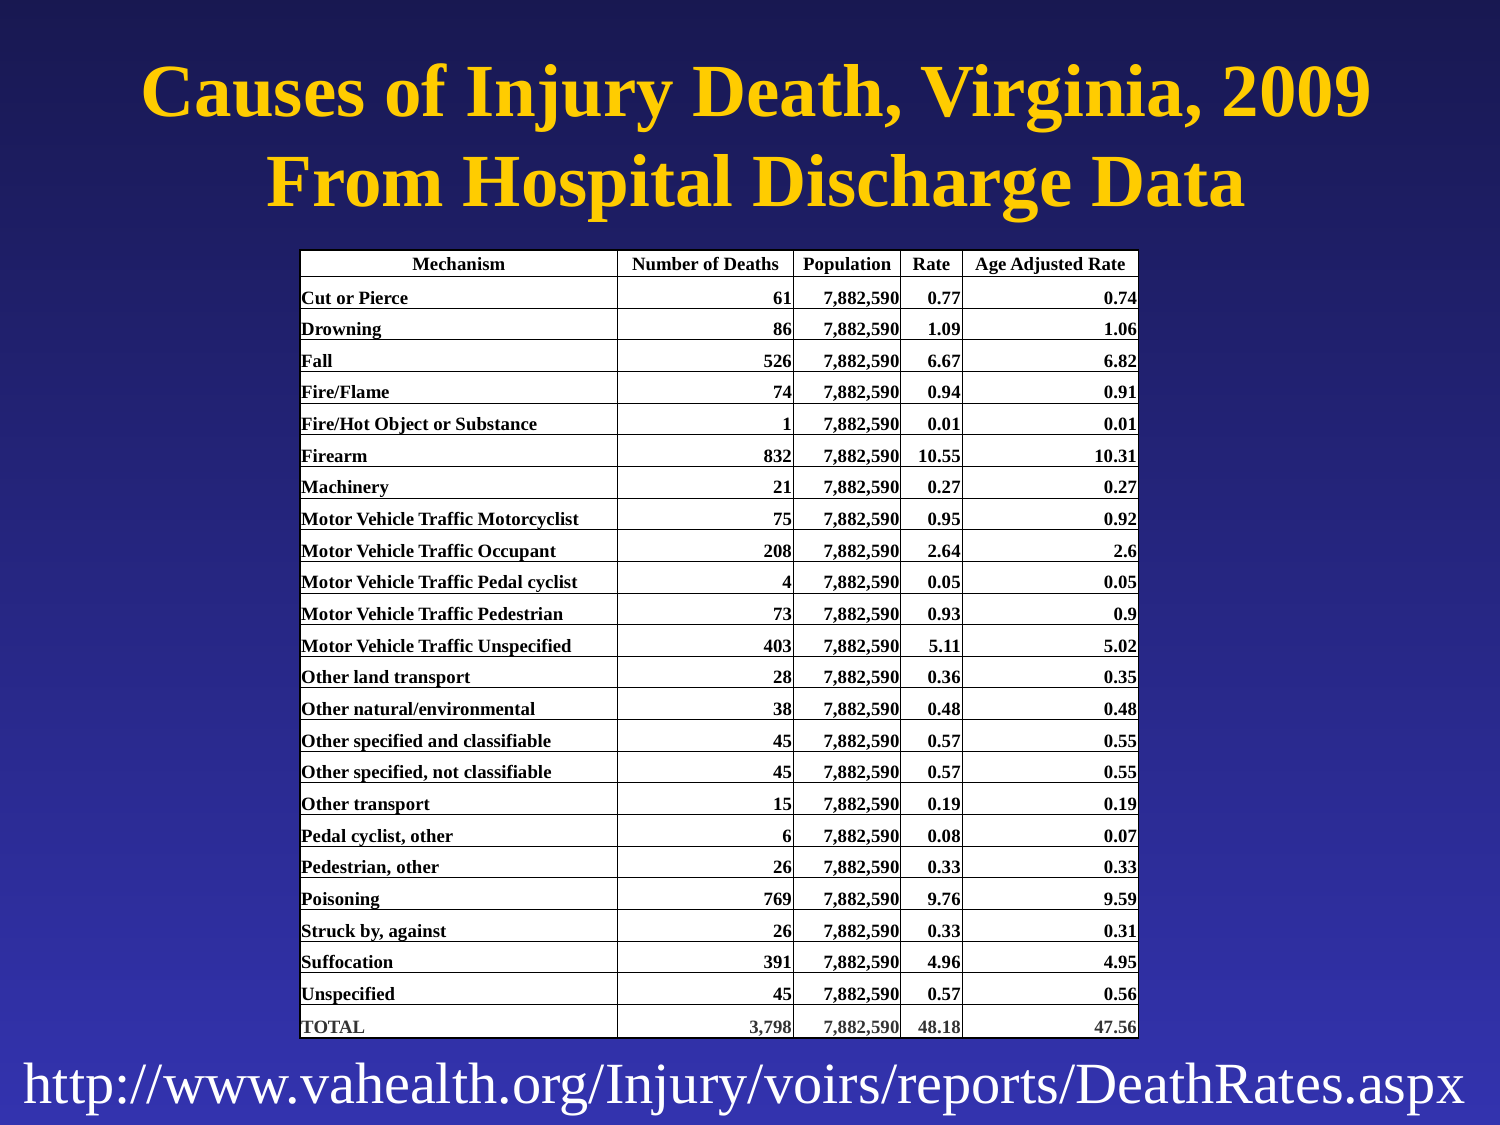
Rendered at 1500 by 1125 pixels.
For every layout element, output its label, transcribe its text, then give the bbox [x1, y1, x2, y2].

table_cell 75 [618, 499, 793, 529]
table_cell Fire/Flame [301, 372, 617, 403]
table_cell 0.92 [963, 499, 1138, 529]
table_cell 0.55 [963, 752, 1138, 782]
table_cell Fall [301, 340, 617, 371]
table_cell 3,798 [618, 1005, 793, 1037]
table_cell 7,882,590 [794, 720, 900, 751]
table_cell 832 [618, 435, 793, 466]
table_cell Fire/Hot Object or Substance [301, 404, 617, 434]
table_cell 9.76 [901, 878, 962, 909]
table_cell 7,882,590 [794, 1005, 900, 1037]
table_cell Other land transport [301, 657, 617, 687]
table_cell Drowning [301, 309, 617, 339]
table_cell 5.02 [963, 625, 1138, 656]
table_cell 1.09 [901, 309, 962, 339]
table_cell 0.57 [901, 720, 962, 751]
table_cell 0.36 [901, 657, 962, 687]
table_cell 0.19 [901, 783, 962, 814]
table_cell Pedal cyclist, other [301, 815, 617, 846]
table_cell Other specified and classifiable [301, 720, 617, 751]
table_cell 1 [618, 404, 793, 434]
table_cell 10.31 [963, 435, 1138, 466]
table_cell 61 [618, 277, 793, 308]
table_cell TOTAL [301, 1005, 617, 1037]
table_cell 0.01 [963, 404, 1138, 434]
table_cell 0.57 [901, 973, 962, 1004]
table_cell 0.33 [901, 847, 962, 877]
table_cell 7,882,590 [794, 594, 900, 624]
table_cell 7,882,590 [794, 847, 900, 877]
table_cell 0.91 [963, 372, 1138, 403]
table_cell 1.06 [963, 309, 1138, 339]
table_cell 7,882,590 [794, 910, 900, 941]
table_cell 7,882,590 [794, 404, 900, 434]
table_cell 2.64 [901, 530, 962, 561]
table_cell 769 [618, 878, 793, 909]
table_cell 7,882,590 [794, 657, 900, 687]
table_header Rate [901, 251, 962, 276]
table_cell Pedestrian, other [301, 847, 617, 877]
table_cell 0.57 [901, 752, 962, 782]
table_cell 47.56 [963, 1005, 1138, 1037]
table_cell 45 [618, 752, 793, 782]
table_cell 6 [618, 815, 793, 846]
table_cell 7,882,590 [794, 815, 900, 846]
table_cell 7,882,590 [794, 783, 900, 814]
table_cell 48.18 [901, 1005, 962, 1037]
table_cell 0.07 [963, 815, 1138, 846]
table_cell 7,882,590 [794, 277, 900, 308]
table_cell 7,882,590 [794, 372, 900, 403]
table_cell 0.56 [963, 973, 1138, 1004]
table_cell 526 [618, 340, 793, 371]
table_cell 45 [618, 973, 793, 1004]
table_cell 7,882,590 [794, 625, 900, 656]
table_cell Motor Vehicle Traffic Unspecified [301, 625, 617, 656]
table_cell 7,882,590 [794, 752, 900, 782]
table_header Age Adjusted Rate [963, 251, 1138, 276]
table_header Population [794, 251, 900, 276]
table_cell 6.82 [963, 340, 1138, 371]
table_cell Motor Vehicle Traffic Occupant [301, 530, 617, 561]
table_cell 7,882,590 [794, 309, 900, 339]
table_cell 7,882,590 [794, 435, 900, 466]
table_cell 0.94 [901, 372, 962, 403]
table_cell 74 [618, 372, 793, 403]
table_cell 10.55 [901, 435, 962, 466]
table_cell 7,882,590 [794, 973, 900, 1004]
table_cell Motor Vehicle Traffic Pedal cyclist [301, 562, 617, 593]
table_cell 0.48 [901, 688, 962, 719]
table_cell 7,882,590 [794, 688, 900, 719]
title Causes of Injury Death, Virginia, 2009 From Hospital Discharge Data [87, 37, 1425, 225]
table_cell Suffocation [301, 942, 617, 972]
table_cell 7,882,590 [794, 942, 900, 972]
table_cell 4.95 [963, 942, 1138, 972]
table_cell Other transport [301, 783, 617, 814]
table_cell 0.27 [963, 467, 1138, 498]
table_cell Poisoning [301, 878, 617, 909]
table_cell 7,882,590 [794, 467, 900, 498]
table_cell 45 [618, 720, 793, 751]
table_cell 15 [618, 783, 793, 814]
table_cell 26 [618, 910, 793, 941]
table_cell 0.01 [901, 404, 962, 434]
table_cell 0.35 [963, 657, 1138, 687]
table_cell 0.48 [963, 688, 1138, 719]
table_cell 28 [618, 657, 793, 687]
table_cell 7,882,590 [794, 499, 900, 529]
table_cell 0.27 [901, 467, 962, 498]
table_cell Cut or Pierce [301, 277, 617, 308]
table_cell 0.33 [901, 910, 962, 941]
table_cell Other specified, not classifiable [301, 752, 617, 782]
table_cell 403 [618, 625, 793, 656]
table_cell 0.74 [963, 277, 1138, 308]
table_cell Motor Vehicle Traffic Motorcyclist [301, 499, 617, 529]
table_cell 86 [618, 309, 793, 339]
table_cell 9.59 [963, 878, 1138, 909]
table_cell 0.33 [963, 847, 1138, 877]
table_cell Other natural/environmental [301, 688, 617, 719]
table_cell 4 [618, 562, 793, 593]
table_cell 7,882,590 [794, 340, 900, 371]
table_cell 0.77 [901, 277, 962, 308]
table_cell 73 [618, 594, 793, 624]
table_cell 5.11 [901, 625, 962, 656]
table_cell 0.95 [901, 499, 962, 529]
table_cell Machinery [301, 467, 617, 498]
table_cell 7,882,590 [794, 530, 900, 561]
table_cell 7,882,590 [794, 562, 900, 593]
table_cell 0.05 [901, 562, 962, 593]
table_cell 0.55 [963, 720, 1138, 751]
table_header Mechanism [301, 251, 617, 276]
text_box http://www.vahealth.org/Injury/voirs/reports/DeathRates.aspx [8, 1038, 1482, 1124]
table_cell 4.96 [901, 942, 962, 972]
table_cell Struck by, against [301, 910, 617, 941]
table_cell 0.31 [963, 910, 1138, 941]
table_cell Unspecified [301, 973, 617, 1004]
table_header Number of Deaths [618, 251, 793, 276]
table_cell 0.05 [963, 562, 1138, 593]
table_cell 38 [618, 688, 793, 719]
table_cell 0.08 [901, 815, 962, 846]
table_cell 26 [618, 847, 793, 877]
table_cell 391 [618, 942, 793, 972]
table_cell 0.93 [901, 594, 962, 624]
table_cell 0.9 [963, 594, 1138, 624]
table_cell 6.67 [901, 340, 962, 371]
table_cell 2.6 [963, 530, 1138, 561]
table_cell 208 [618, 530, 793, 561]
table_cell 0.19 [963, 783, 1138, 814]
table_cell Firearm [301, 435, 617, 466]
table_cell Motor Vehicle Traffic Pedestrian [301, 594, 617, 624]
table_cell 7,882,590 [794, 878, 900, 909]
table_cell 21 [618, 467, 793, 498]
